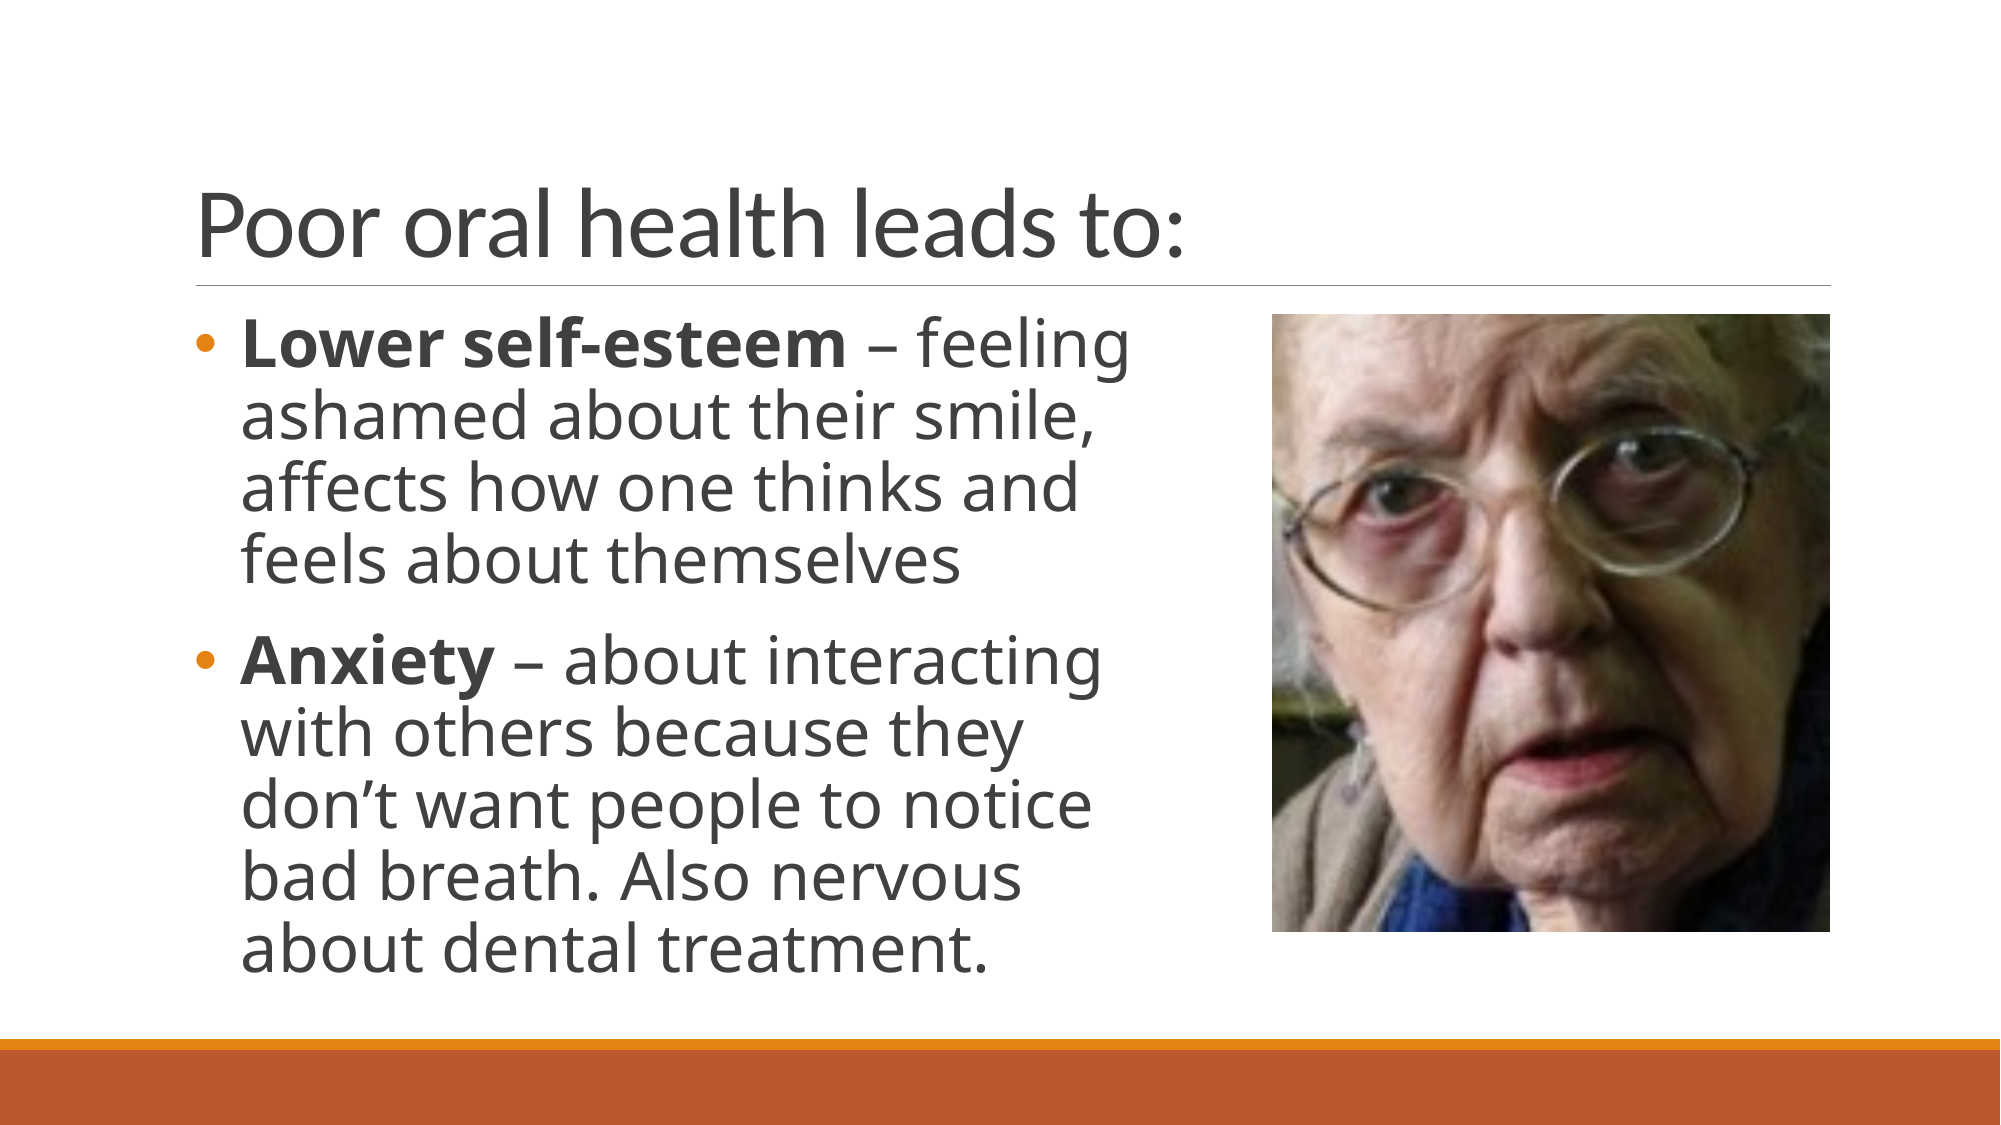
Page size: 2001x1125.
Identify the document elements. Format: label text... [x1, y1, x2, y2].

picture [1272, 313, 1831, 932]
title Poor oral health leads to: [180, 47, 1830, 285]
list Lower self-esteem – feeling ashamed about their smile, affects how one thinks and feels about themselves Anxiety – about interacting with others because they don’t want people to notice bad breath. Also nervous about dental treatment. [193, 302, 1158, 963]
